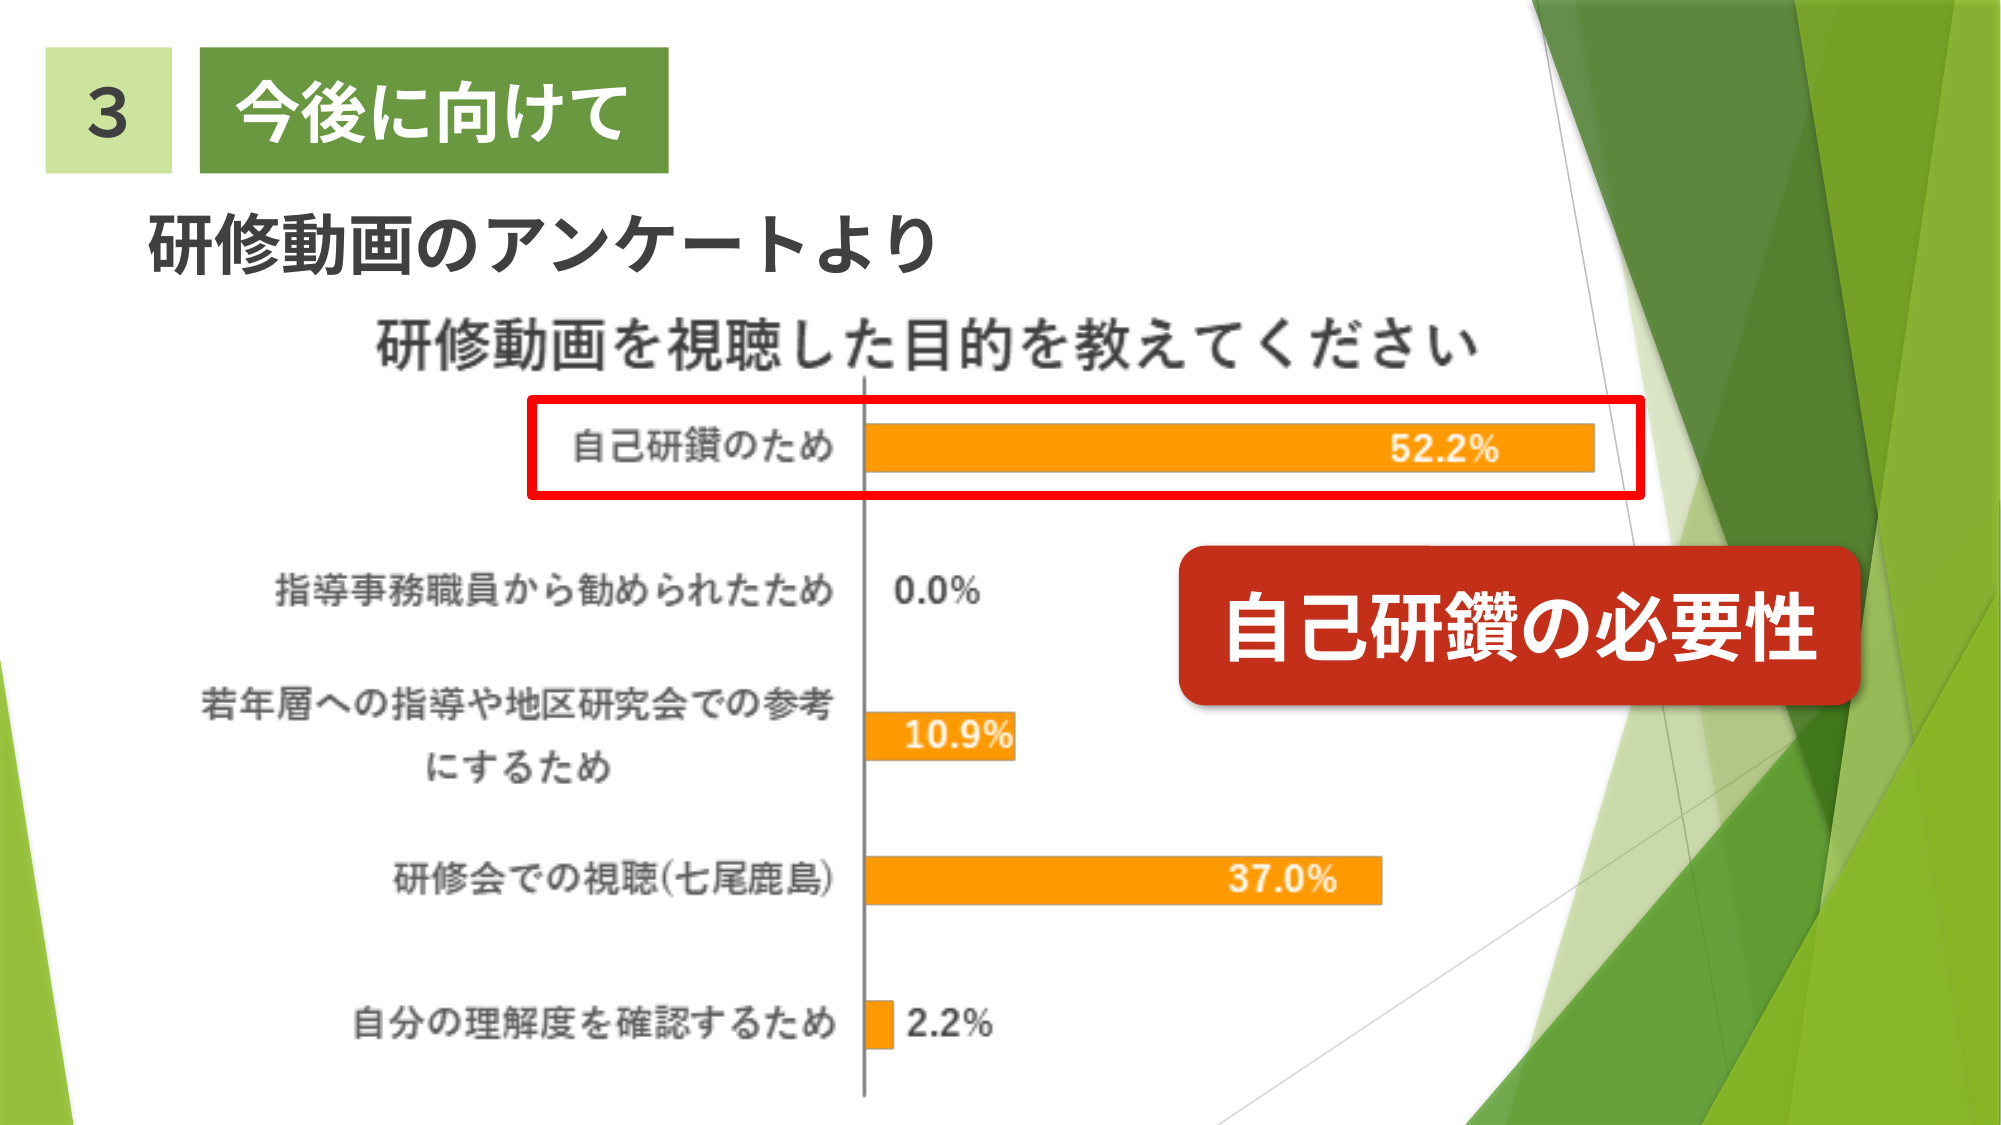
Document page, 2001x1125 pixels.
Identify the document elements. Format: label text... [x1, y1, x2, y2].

text_box ３ [44, 46, 173, 175]
text_box 研修動画のアンケートより [133, 195, 1089, 291]
text_box 今後に向けて [198, 46, 670, 175]
text_box 自己研鑽の必要性 [1708, 545, 1861, 706]
picture [167, 287, 1704, 1124]
